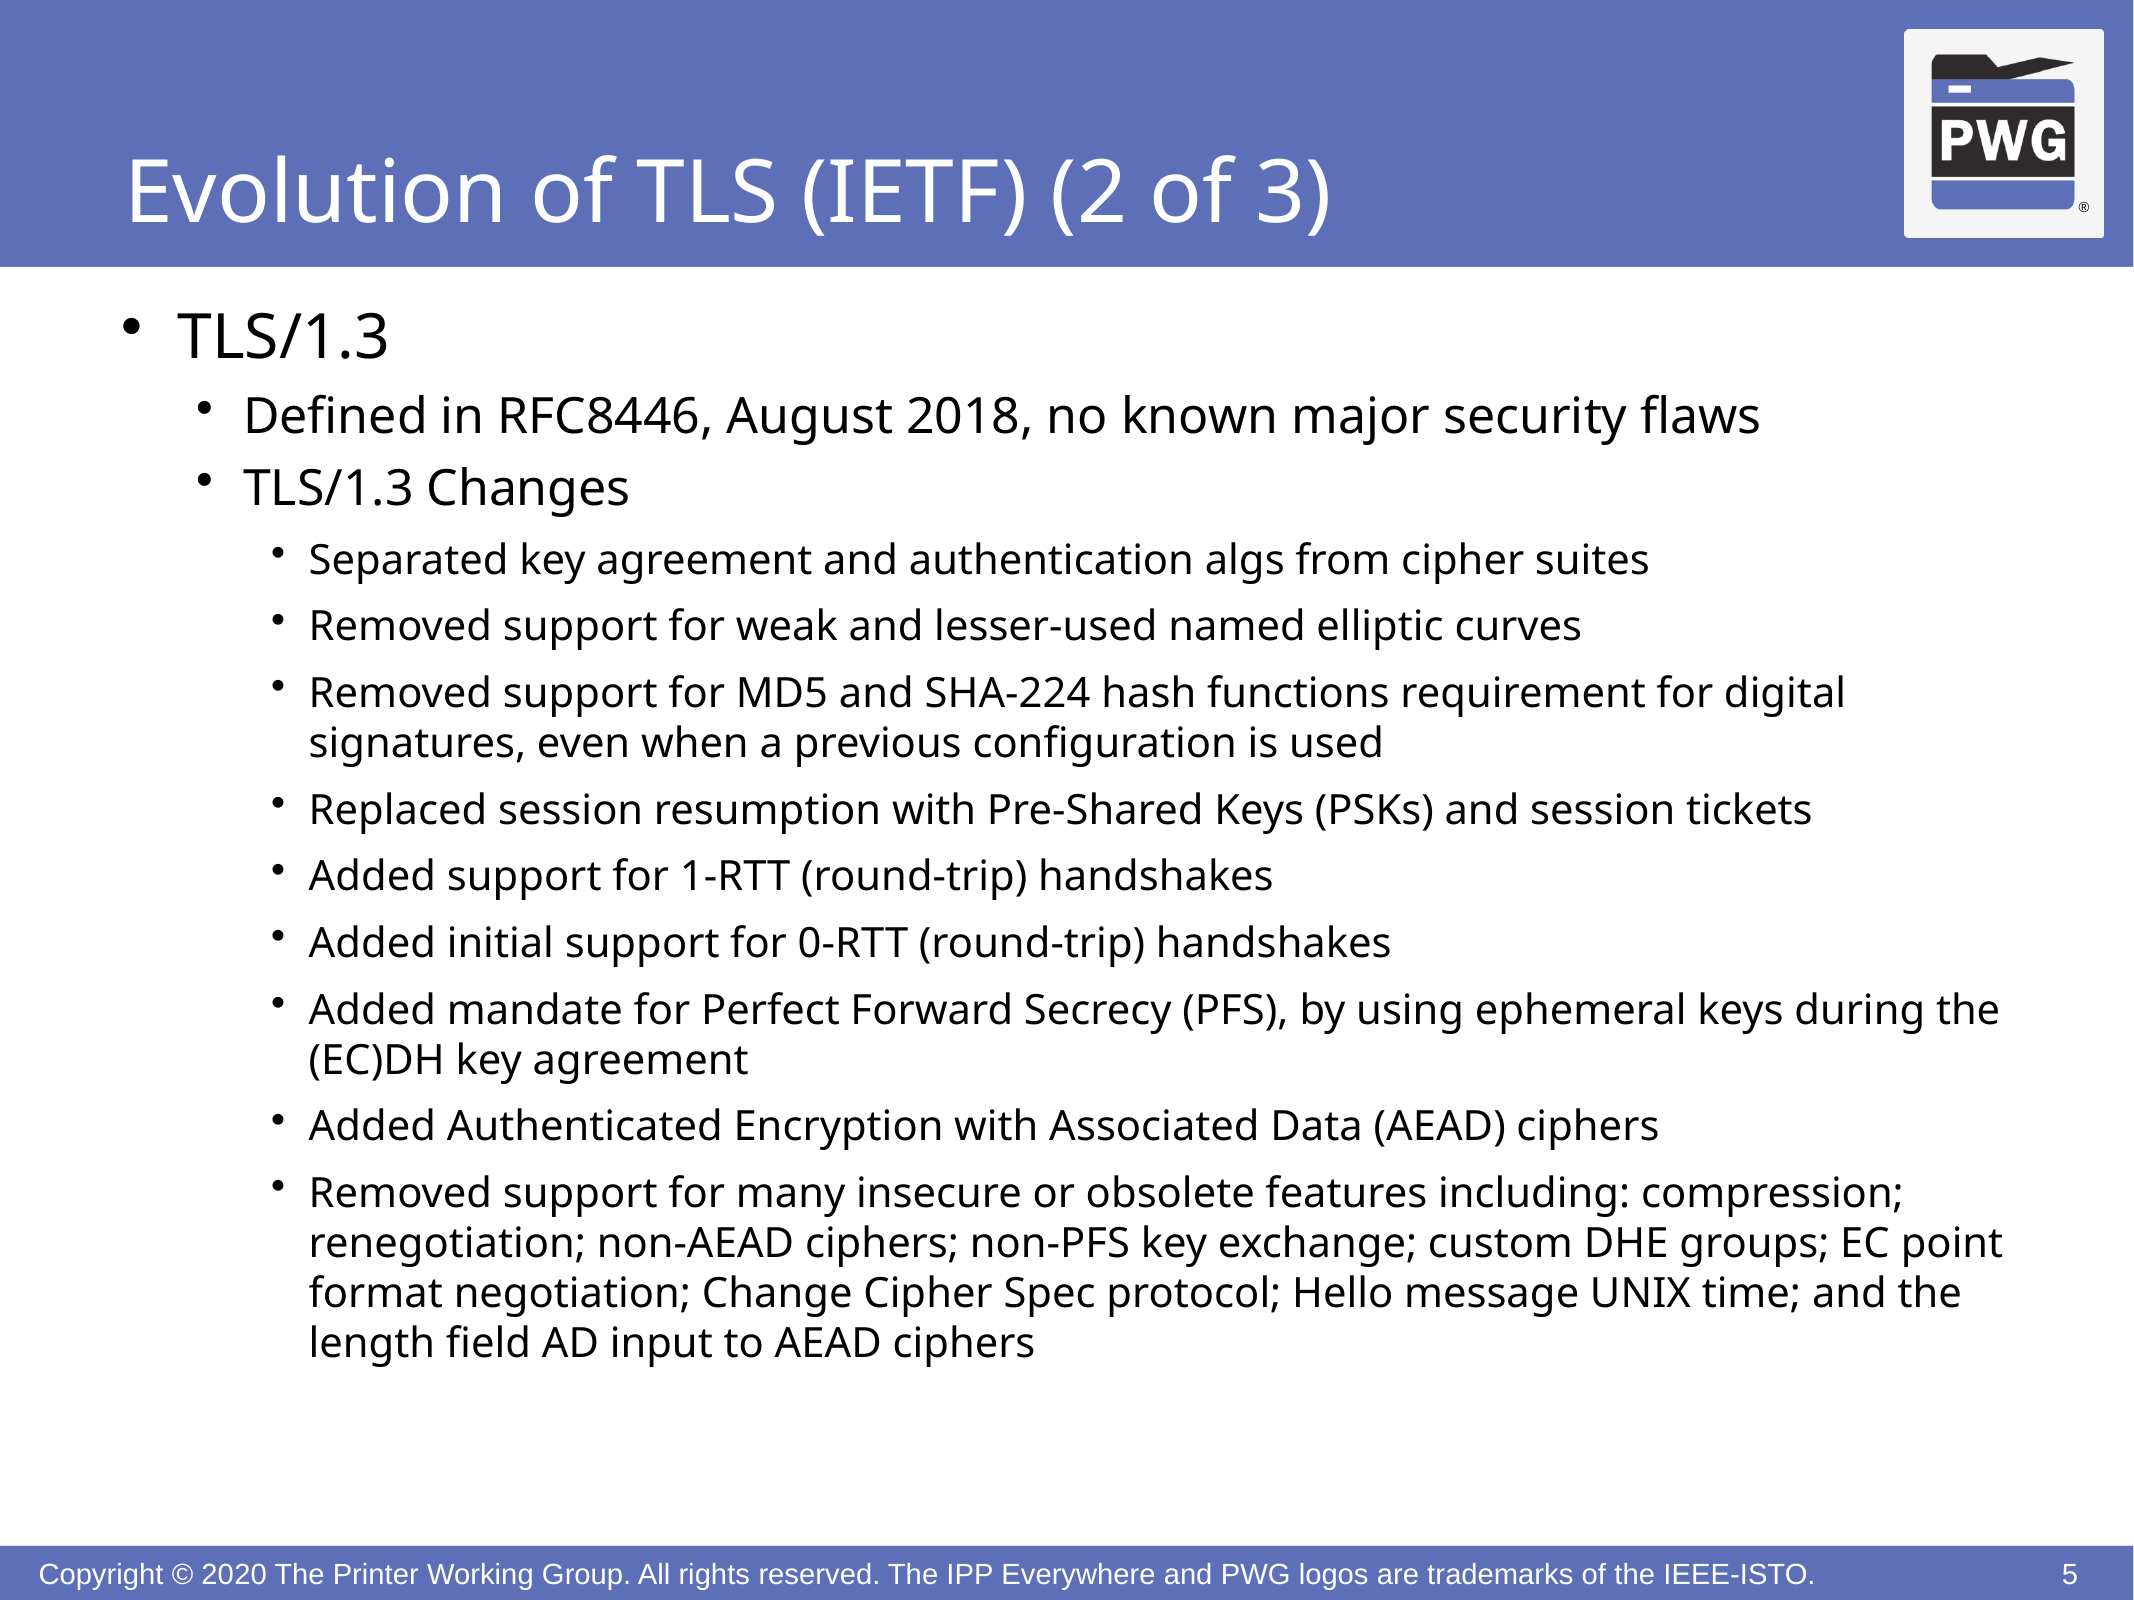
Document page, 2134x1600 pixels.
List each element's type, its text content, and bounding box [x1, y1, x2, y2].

text_box [0, 1545, 2134, 1600]
title Evolution of TLS (IETF) (2 of 3) [105, 10, 1874, 249]
text_box Copyright © 2020 The Printer Working Group. All rights reserved. The IPP Everywhere and PWG logos are trademarks of the IEEE-ISTO. [29, 1554, 2009, 1591]
text_box [0, 0, 2134, 267]
slide_number 5 [2052, 1555, 2088, 1590]
picture [1903, 28, 2104, 238]
list TLS/1.3 Defined in RFC8446, August 2018, no known major security flaws TLS/1.3 Changes Separated key agreement and authentication algs from cipher suites Removed support for weak and lesser-used named elliptic curves Removed support for MD5 and SHA-224 hash functions requirement for digital signatures, even when a previous configuration is used Replaced session resumption with Pre-Shared Keys (PSKs) and session tickets Added support for 1-RTT (round-trip) handshakes Added initial support for 0-RTT (round-trip) handshakes Added mandate for Perfect Forward Secrecy (PFS), by using ephemeral keys during the (EC)DH key agreement Added Authenticated Encryption with Associated Data (AEAD) ciphers Removed support for many insecure or obsolete features including: compression; renegotiation; non-AEAD ciphers; non-PFS key exchange; custom DHE groups; EC point format negotiation; Change Cipher Spec protocol; Hello message UNIX time; and the length field AD input to AEAD ciphers [105, 286, 2030, 1549]
